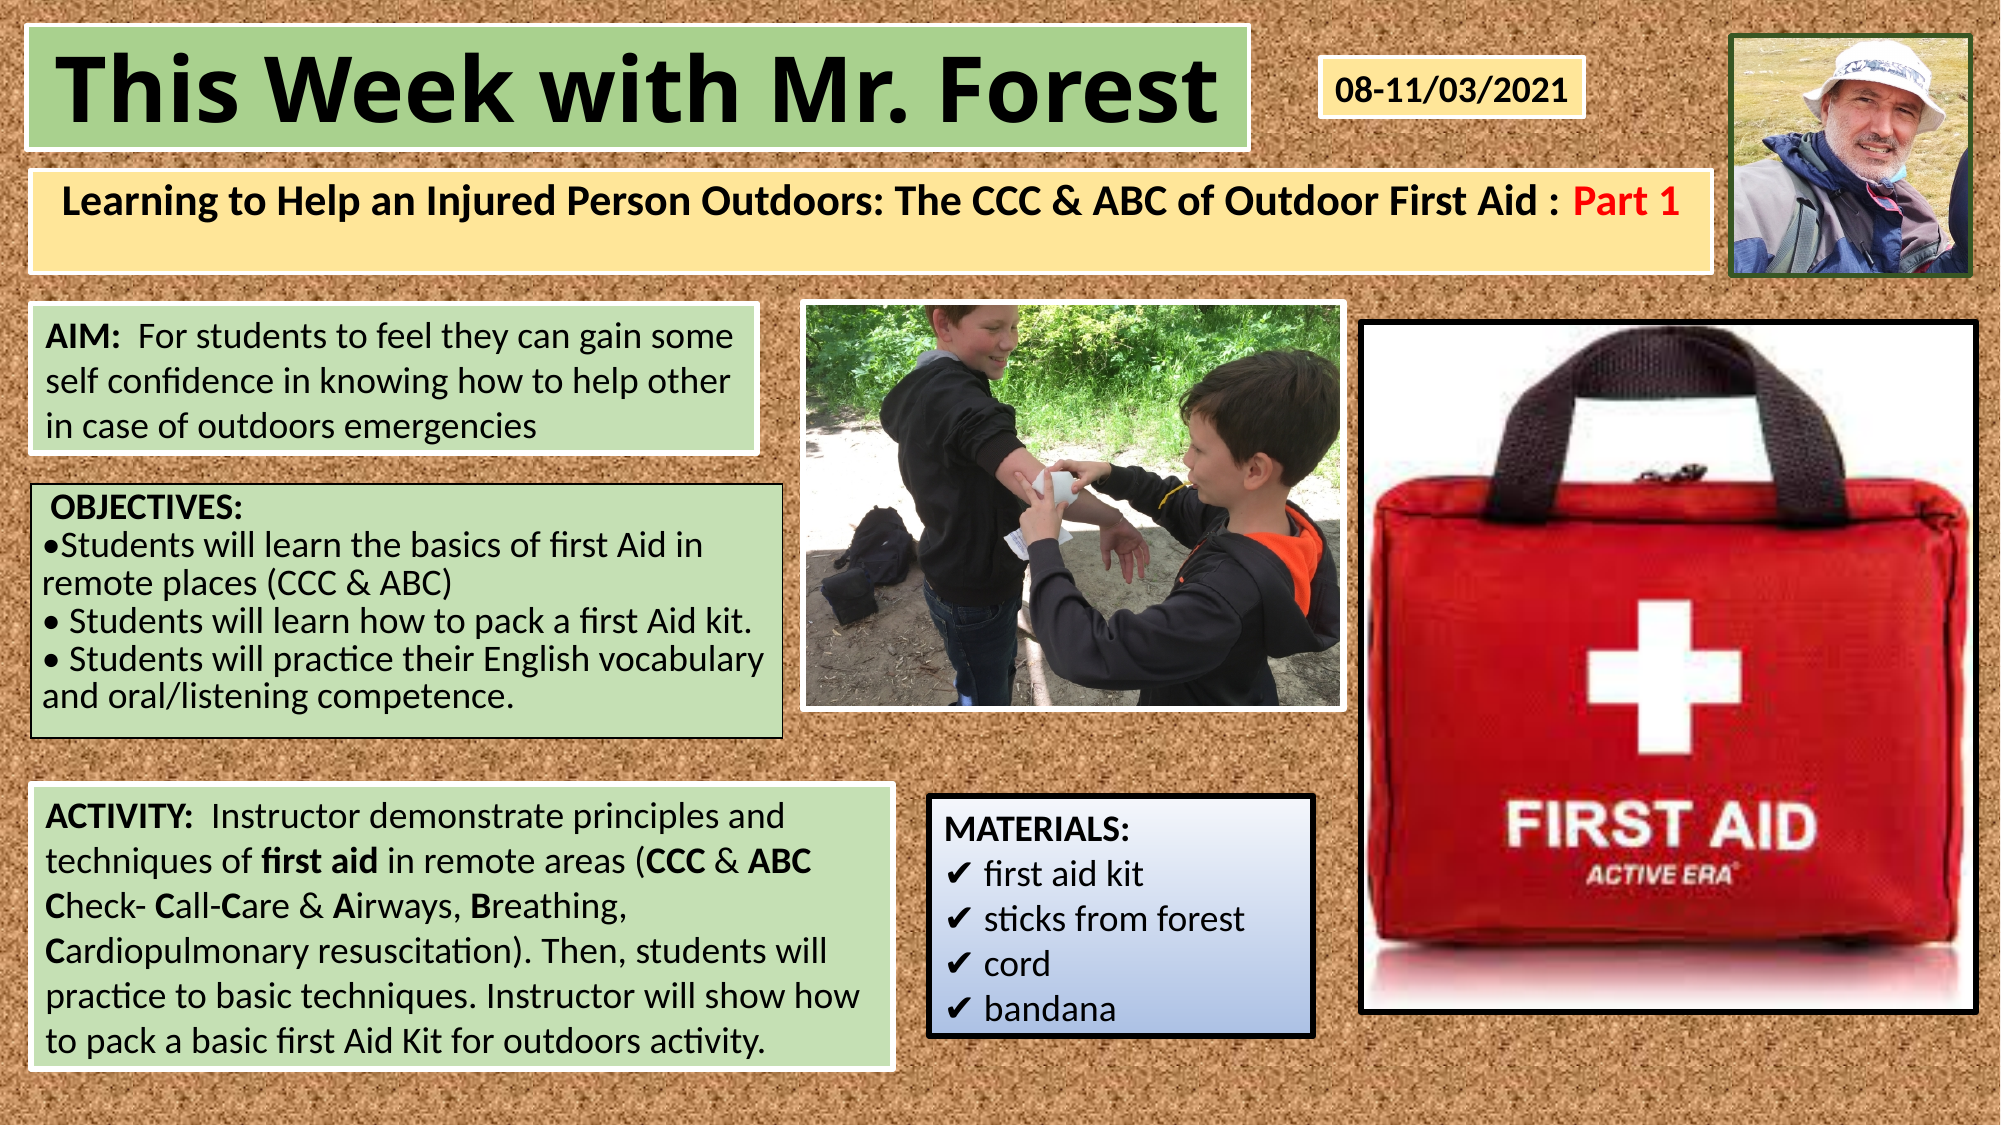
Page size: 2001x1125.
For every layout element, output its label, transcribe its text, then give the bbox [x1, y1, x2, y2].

text_box 08-11/03/2021 [1320, 57, 1584, 117]
table_header OBJECTIVES: •Students will learn the basics of first Aid in remote places (CCC & ABC) • Students will learn how to pack a first Aid kit. • Students will practice their English vocabulary and oral/listening competence. [32, 485, 782, 737]
text_box MATERIALS: ✔️ first aid kit ✔️ sticks from forest ✔️ cord ✔️ bandana [929, 796, 1314, 1037]
text_box This Week with Mr. Forest [26, 25, 1250, 150]
text_box AIM: For students to feel they can gain some self confidence in knowing how to help other in case of outdoors emergencies [30, 303, 757, 454]
picture [0, 0, 2001, 1125]
text_box ACTIVITY: Instructor demonstrate principles and techniques of first aid in remote areas (CCC & ABC Check- Call-Care & Airways, Breathing, Cardiopulmonary resuscitation). Then, students will practice to basic techniques. Instructor will show how to pack a basic first Aid Kit for outdoors activity. [30, 784, 894, 1069]
text_box Learning to Help an Injured Person Outdoors: The CCC & ABC of Outdoor First Aid : Part 1 [30, 170, 1712, 273]
